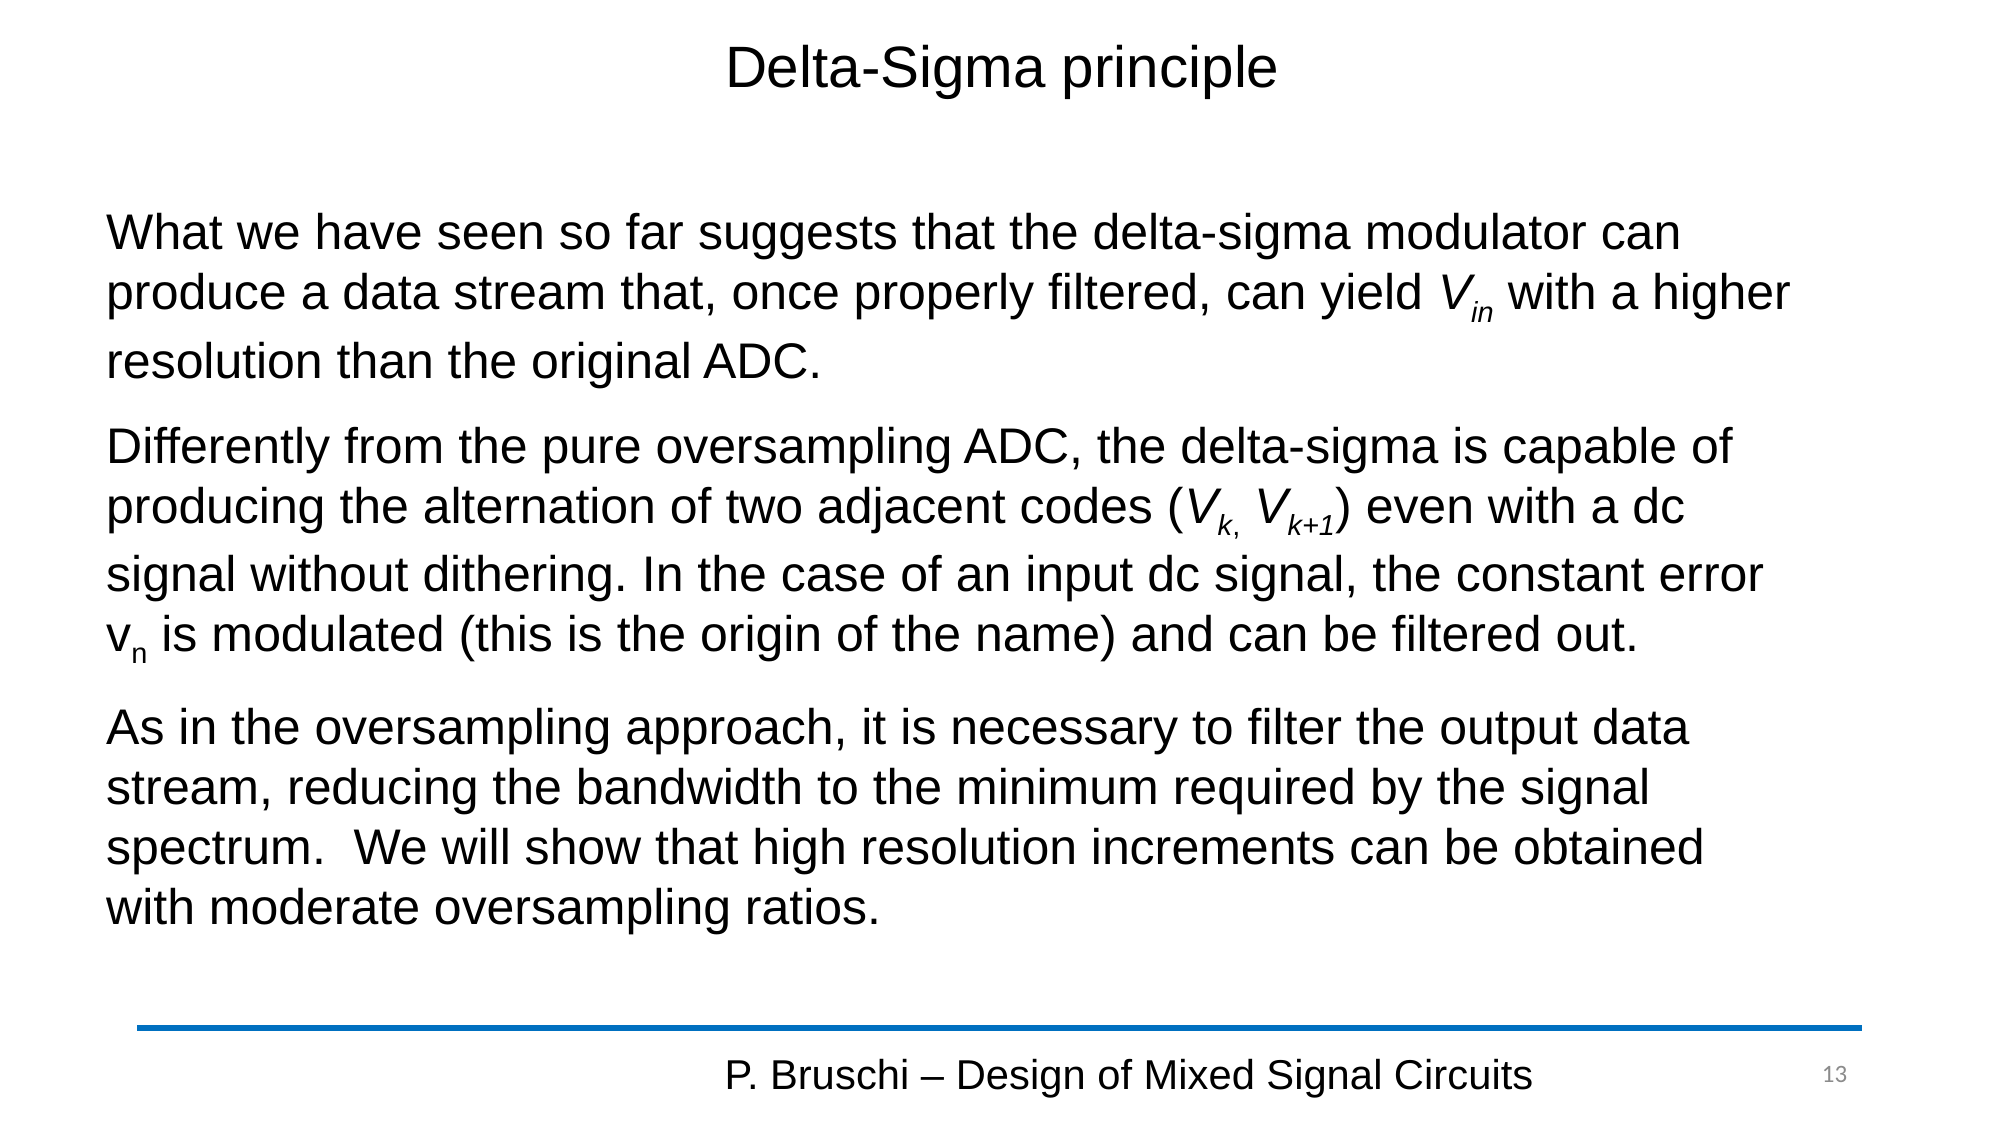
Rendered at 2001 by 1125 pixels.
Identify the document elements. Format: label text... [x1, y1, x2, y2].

title Delta-Sigma principle [140, 14, 1865, 124]
slide_number 13 [1718, 1042, 1863, 1103]
text_box What we have seen so far suggests that the delta-sigma modulator can produce a data stream that, once properly filtered, can yield Vin with a higher resolution than the original ADC. Differently from the pure oversampling ADC, the delta-sigma is capable of producing the alternation of two adjacent codes (Vk, Vk+1) even with a dc signal without dithering. In the case of an input dc signal, the constant error vn is modulated (this is the origin of the name) and can be filtered out. As in the oversampling approach, it is necessary to filter the output data stream, reducing the bandwidth to the minimum required by the signal spectrum. We will show that high resolution increments can be obtained with moderate oversampling ratios. [91, 192, 1817, 943]
footer P. Bruschi – Design of Mixed Signal Circuits [662, 1042, 1596, 1103]
